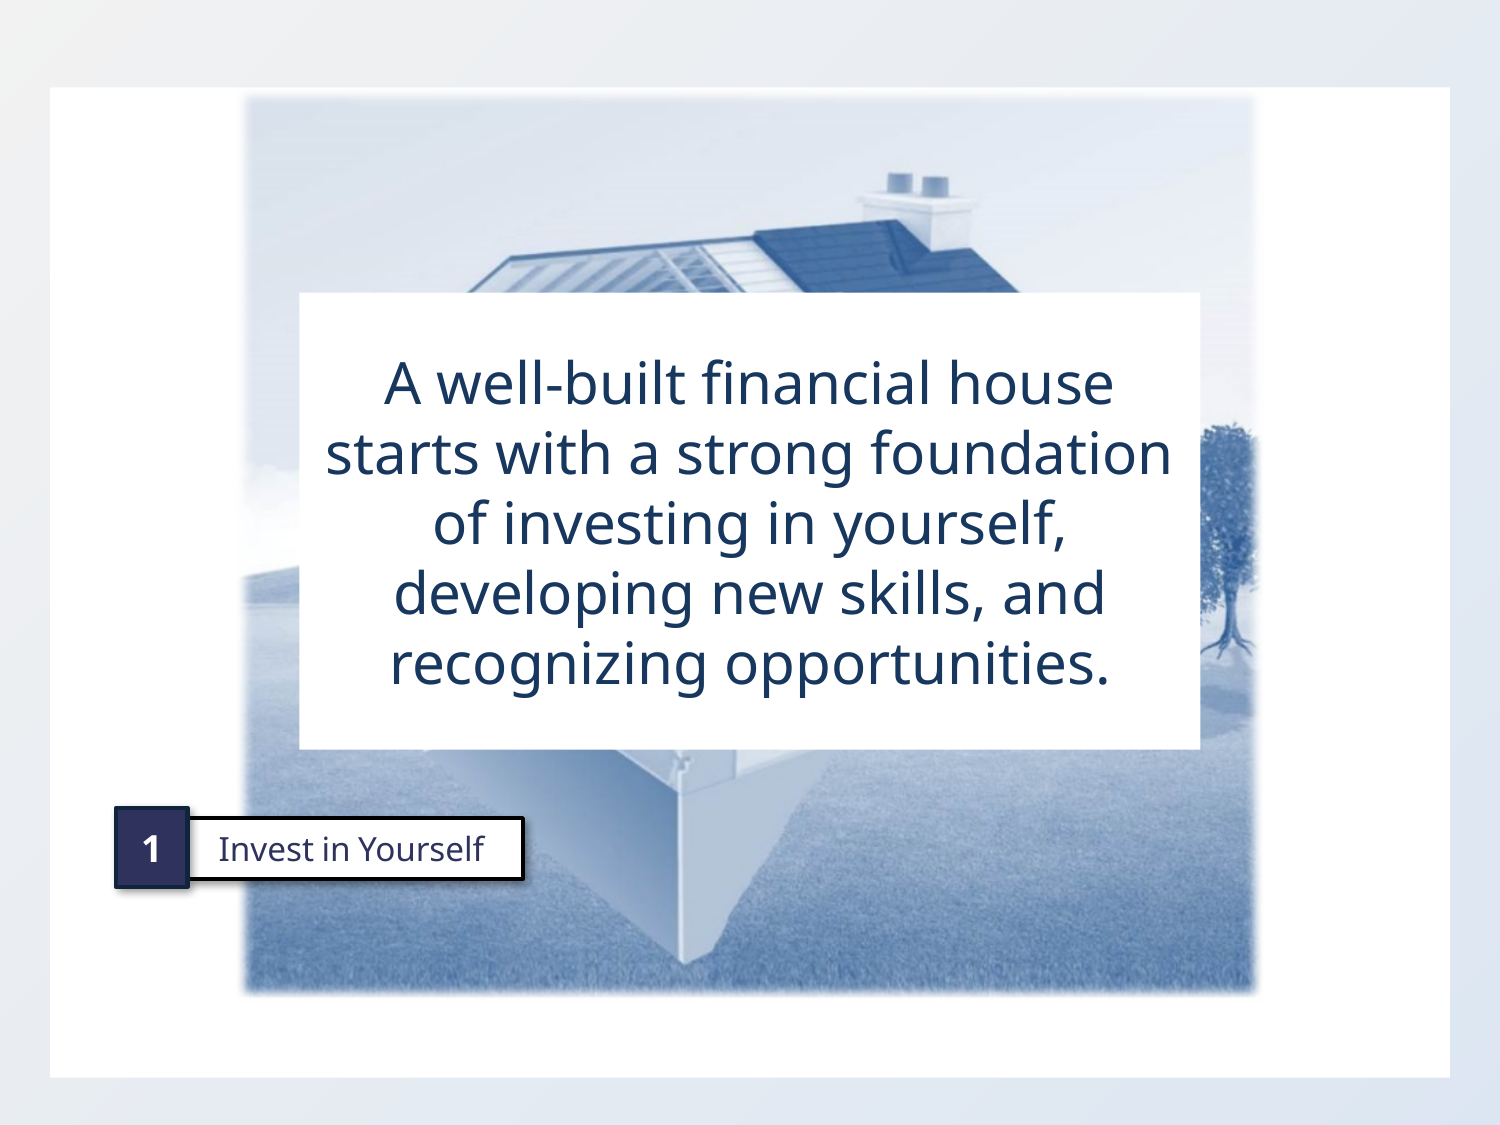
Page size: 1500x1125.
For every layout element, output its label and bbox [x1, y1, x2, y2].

text_box [115, 807, 524, 888]
text_box [48, 85, 1452, 1080]
picture [236, 87, 1264, 1002]
